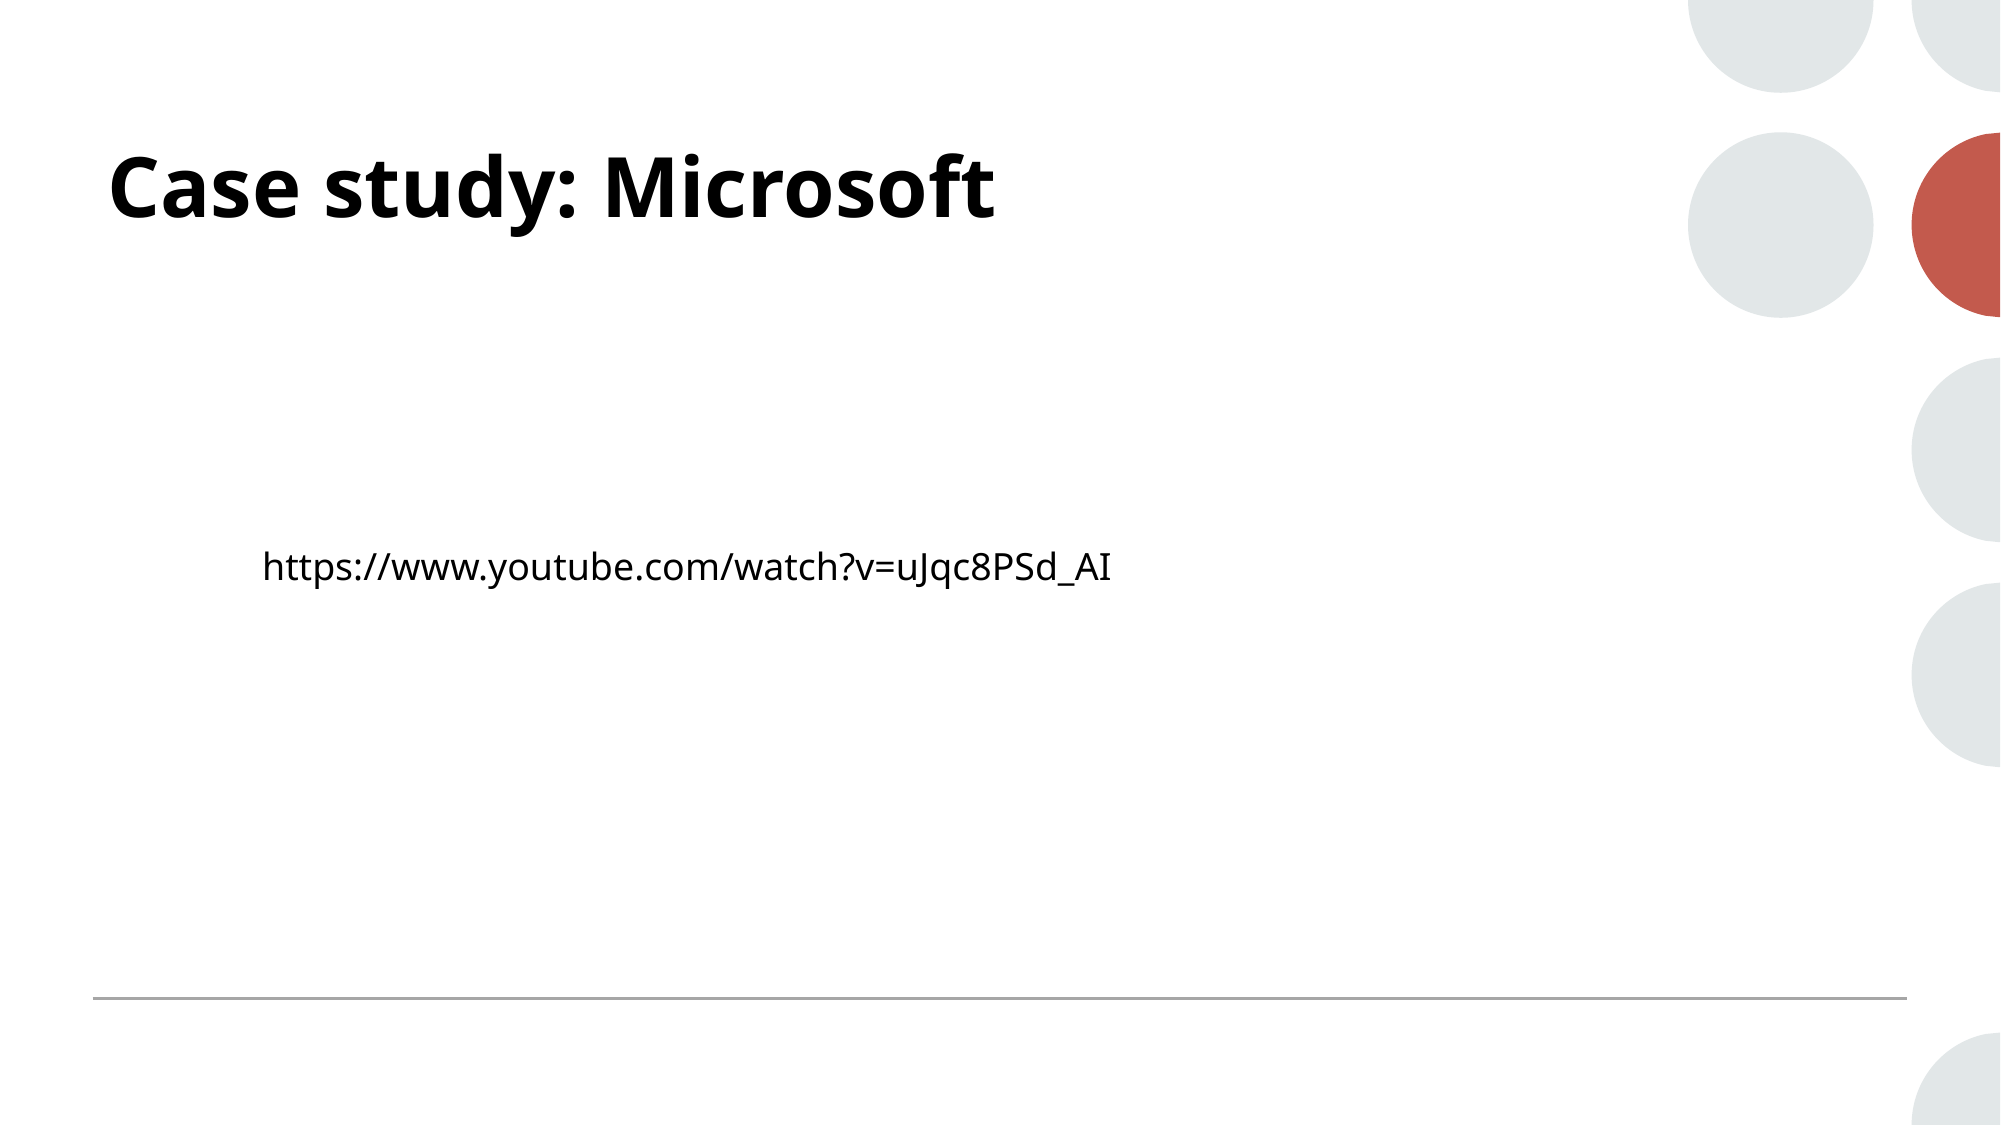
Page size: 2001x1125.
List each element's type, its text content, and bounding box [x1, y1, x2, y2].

text_box https://www.youtube.com/watch?v=uJqc8PSd_AI [247, 535, 1127, 596]
title Case study: Microsoft [92, 126, 1297, 335]
